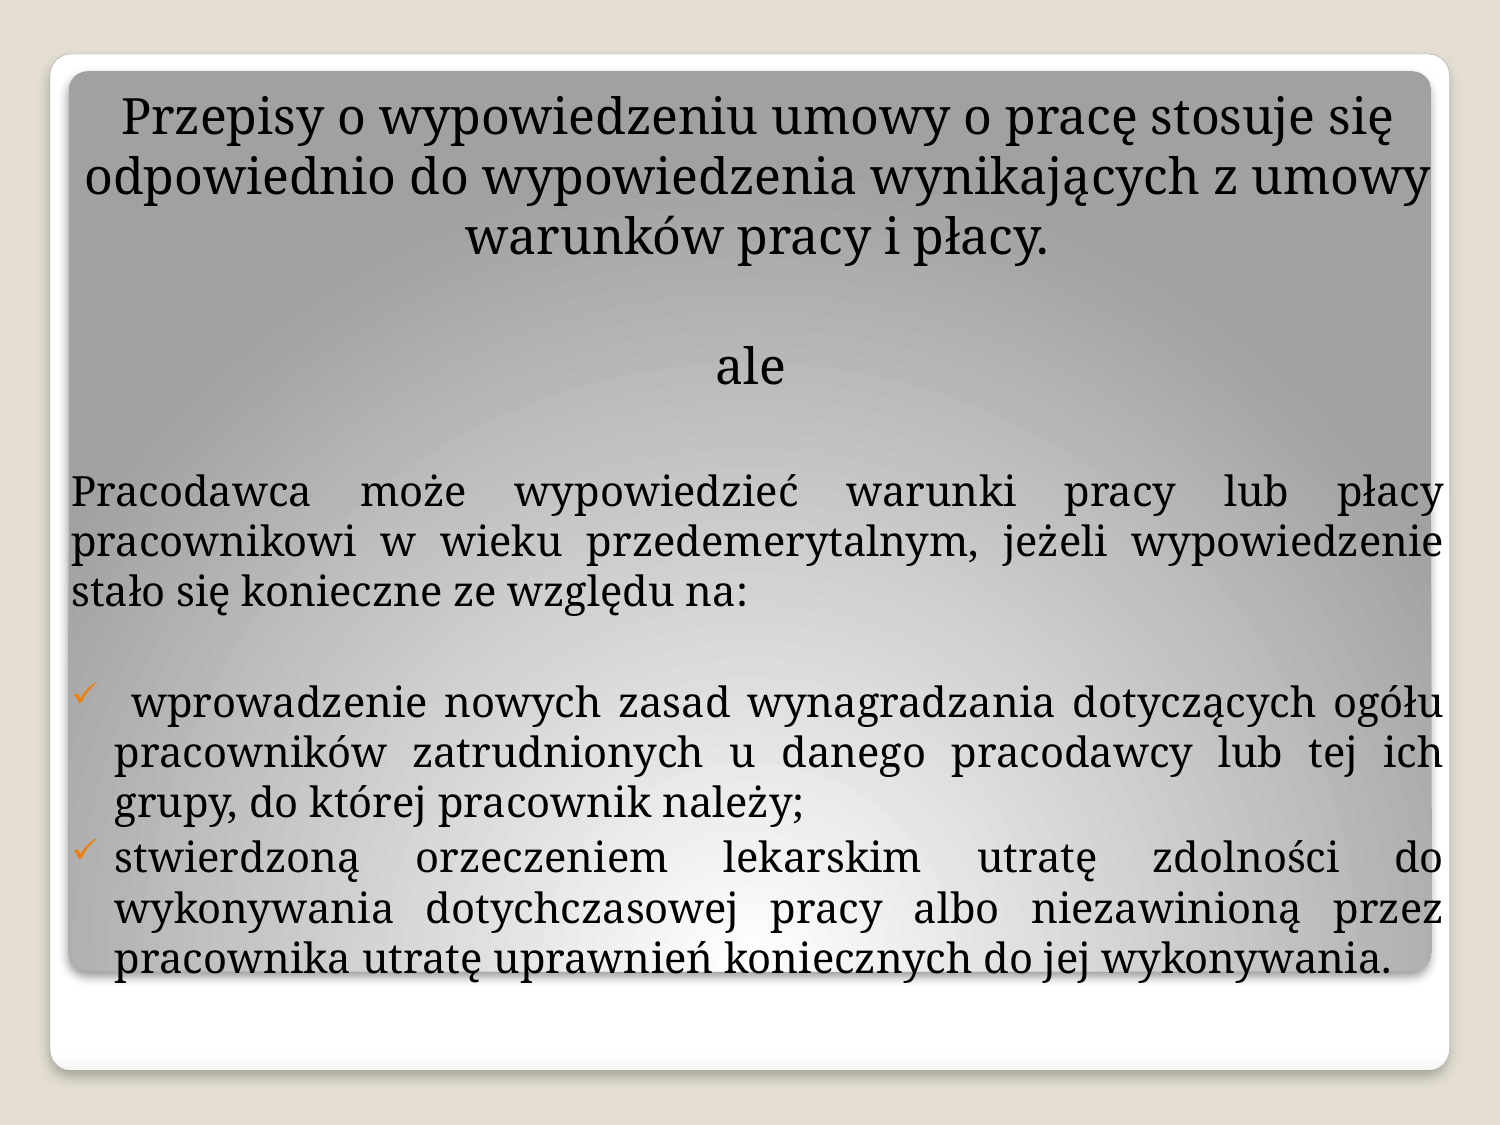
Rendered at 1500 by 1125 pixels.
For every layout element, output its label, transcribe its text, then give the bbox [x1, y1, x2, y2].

list Przepisy o wypowiedzeniu umowy o pracę stosuje się odpowiednio do wypowiedzenia wynikających z umowy warunków pracy i płacy. ale Pracodawca może wypowiedzieć warunki pracy lub płacy pracownikowi w wieku przedemerytalnym, jeżeli wypowiedzenie stało się konieczne ze względu na: wprowadzenie nowych zasad wynagradzania dotyczących ogółu pracowników zatrudnionych u danego pracodawcy lub tej ich grupy, do której pracownik należy; stwierdzoną orzeczeniem lekarskim utratę zdolności do wykonywania dotychczasowej pracy albo niezawinioną przez pracownika utratę uprawnień koniecznych do jej wykonywania. [41, 42, 1459, 1081]
